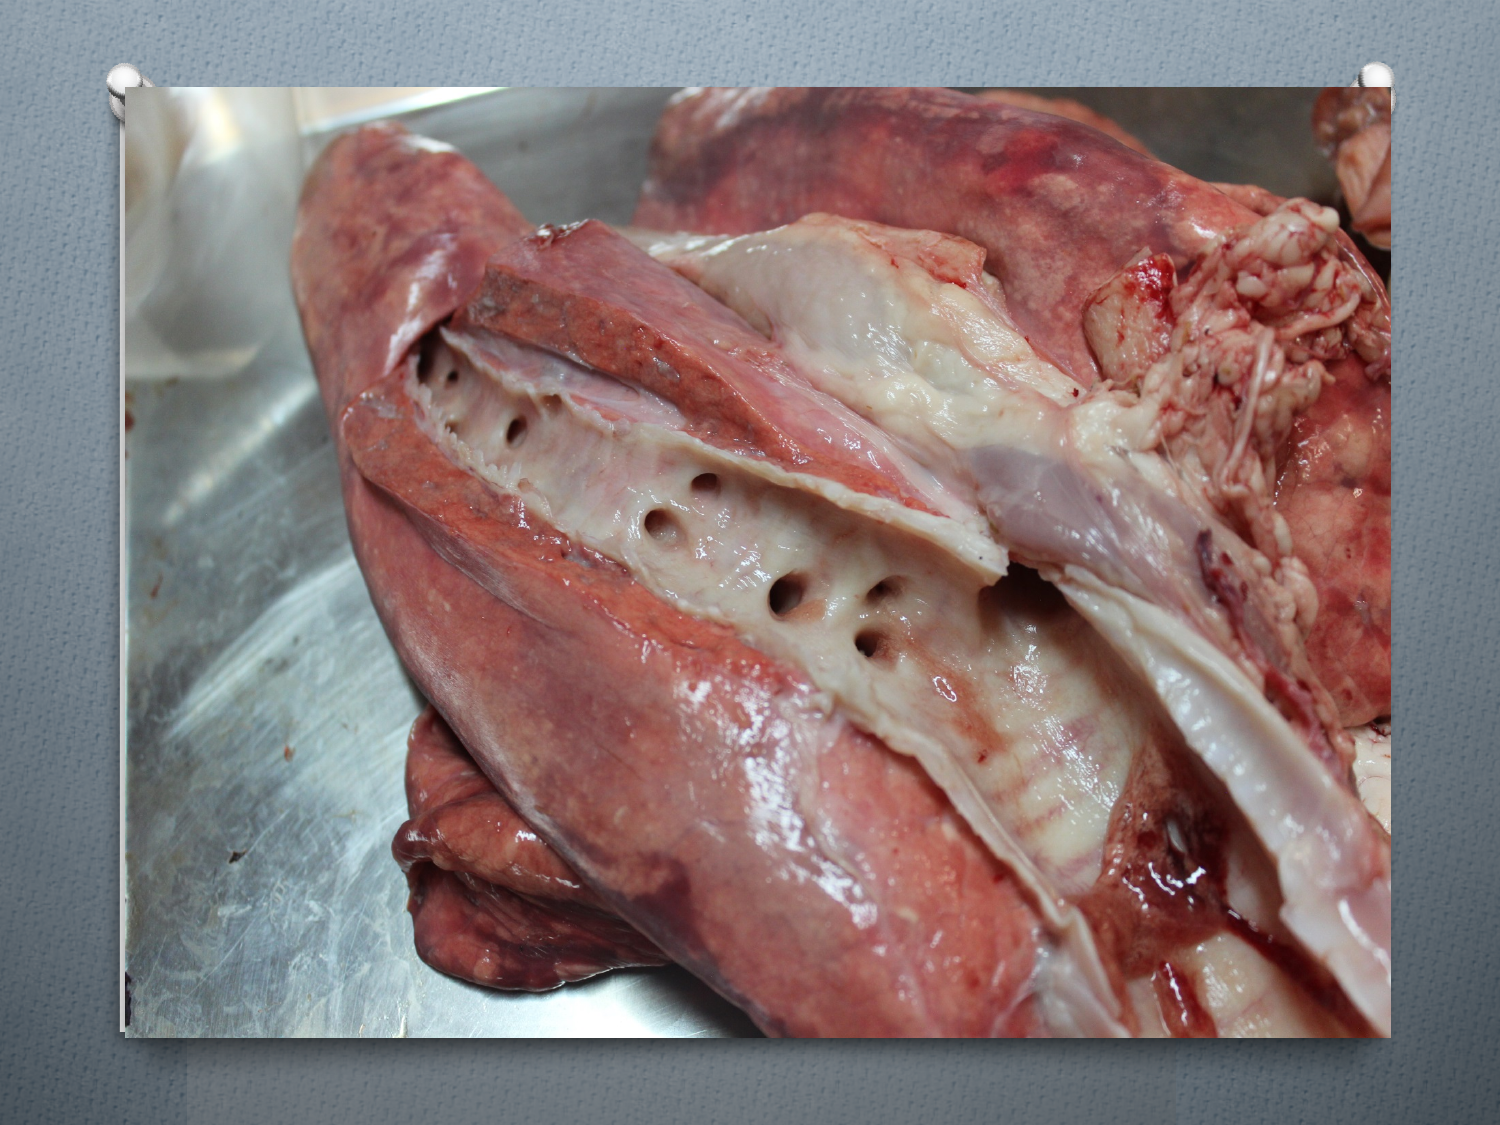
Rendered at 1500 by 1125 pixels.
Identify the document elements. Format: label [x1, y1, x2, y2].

list [124, 87, 1391, 1038]
picture [75, 29, 198, 137]
picture [1317, 35, 1439, 140]
